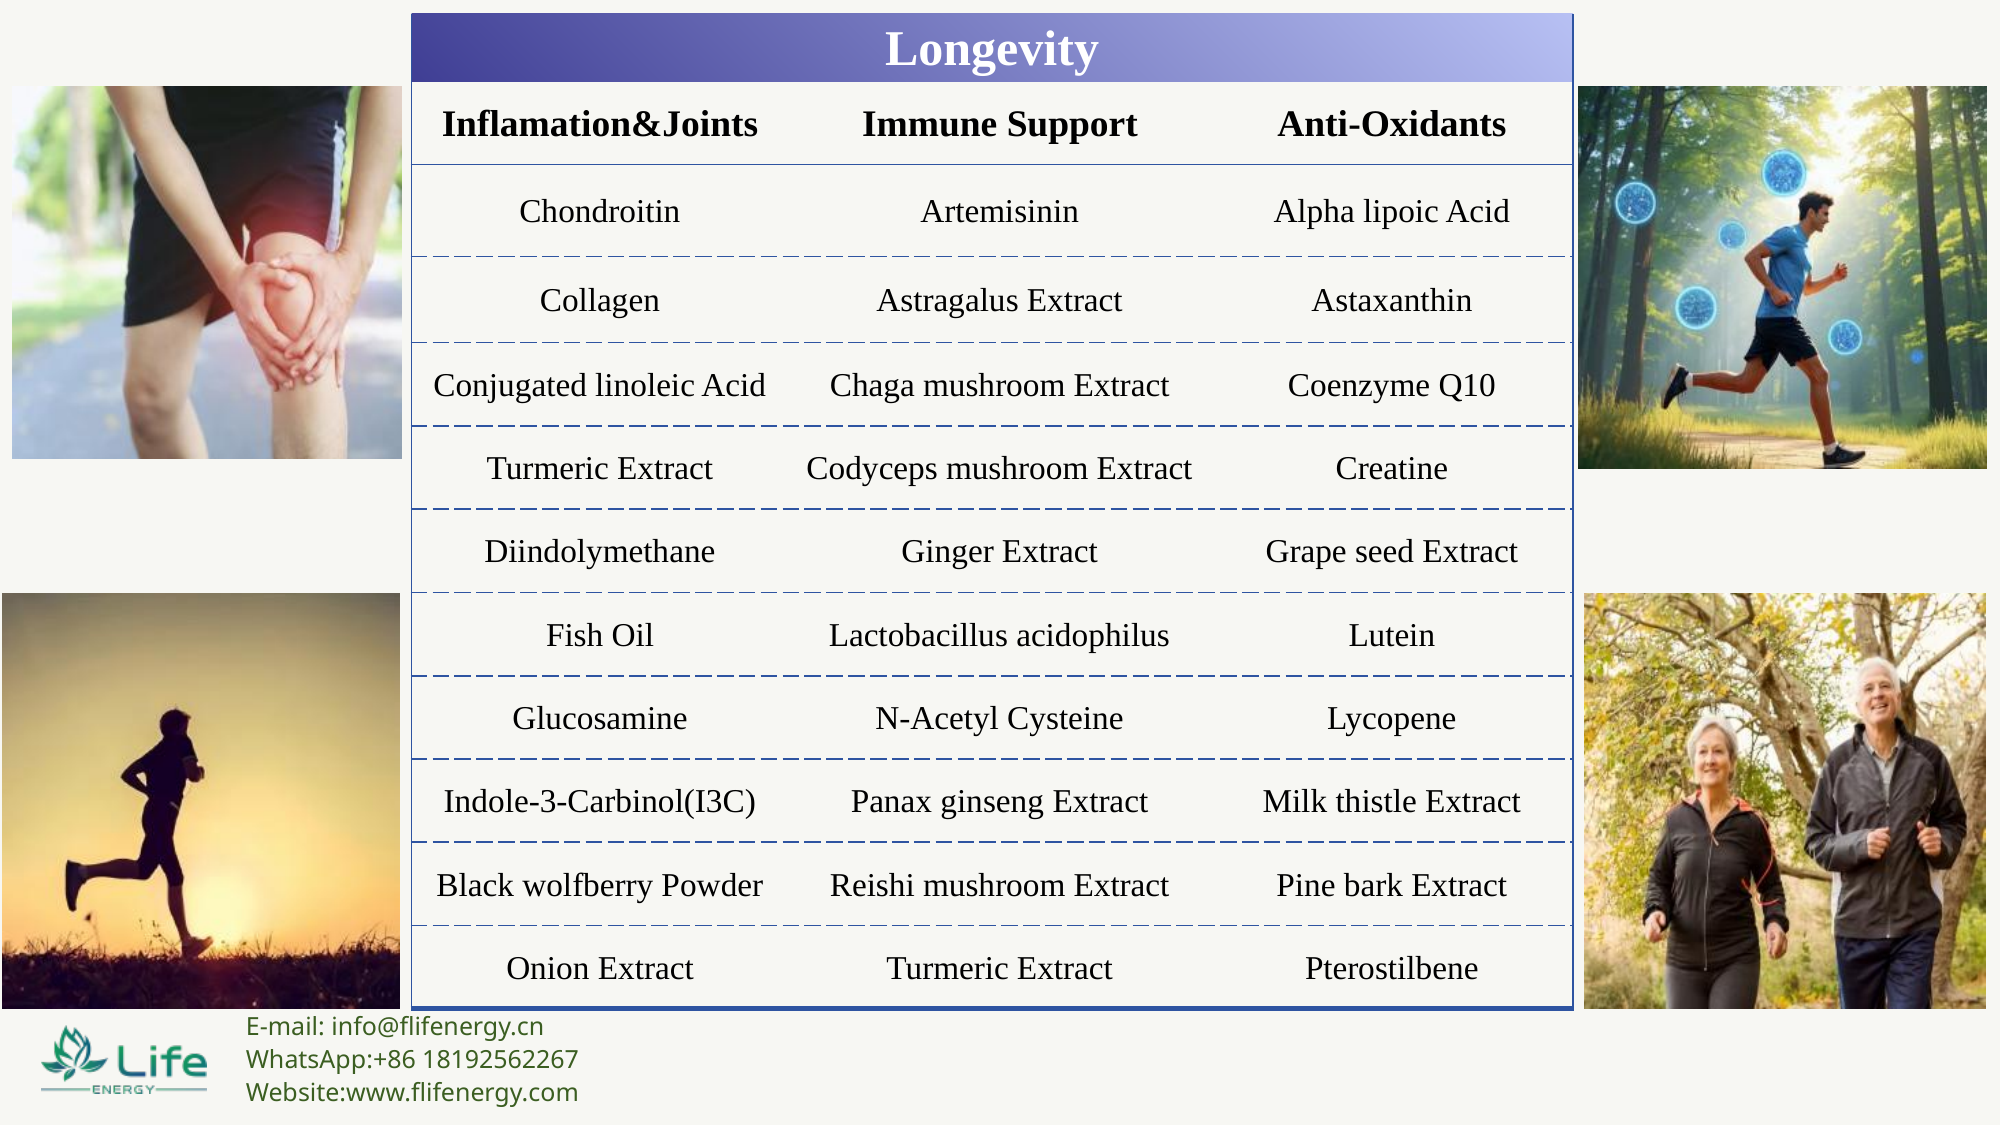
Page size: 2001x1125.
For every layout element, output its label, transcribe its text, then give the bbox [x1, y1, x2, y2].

table_cell Immune Support [789, 81, 1211, 164]
table_cell N-Acetyl Cysteine [789, 676, 1211, 759]
picture [1584, 592, 1987, 1010]
table_cell Creatine [1211, 426, 1572, 509]
table_cell Alpha lipoic Acid [1211, 165, 1572, 256]
table_cell Chaga mushroom Extract [789, 343, 1211, 426]
table_cell Inflamation&Joints [412, 81, 789, 164]
table_cell Astaxanthin [1211, 256, 1572, 343]
table_cell Black wolfberry Powder [412, 842, 789, 926]
table_cell Astragalus Extract [789, 256, 1211, 343]
table_cell Indole-3-Carbinol(I3C) [412, 759, 789, 842]
table_header Longevity [412, 14, 1572, 81]
table_cell Panax ginseng Extract [789, 759, 1211, 842]
table_cell Coenzyme Q10 [1211, 343, 1572, 426]
picture [11, 86, 403, 460]
text_box E-mail: info@flifenergy.cn WhatsApp:+86 18192562267 Website:www.flifenergy.com [231, 1000, 695, 1115]
table_cell Lutein [1211, 592, 1572, 676]
table_cell Lactobacillus acidophilus [789, 592, 1211, 676]
table_cell Onion Extract [412, 926, 789, 1006]
table_cell Milk thistle Extract [1211, 759, 1572, 842]
table_cell Turmeric Extract [412, 426, 789, 509]
table_cell Turmeric Extract [789, 926, 1211, 1006]
table_cell Fish Oil [412, 592, 789, 676]
picture [1, 592, 401, 1010]
table_cell Collagen [412, 256, 789, 343]
table_cell Ginger Extract [789, 509, 1211, 592]
table_cell Reishi mushroom Extract [789, 842, 1211, 926]
table_cell Lycopene [1211, 676, 1572, 759]
table_cell Chondroitin [412, 165, 789, 256]
table_cell Anti-Oxidants [1211, 81, 1572, 164]
table_cell Artemisinin [789, 165, 1211, 256]
picture [1578, 86, 1988, 470]
table_cell Pine bark Extract [1211, 842, 1572, 926]
table_cell Codyceps mushroom Extract [789, 426, 1211, 509]
table_cell Grape seed Extract [1211, 509, 1572, 592]
table_cell Conjugated linoleic Acid [412, 343, 789, 426]
table_cell Diindolymethane [412, 509, 789, 592]
picture [41, 1024, 207, 1095]
table_cell Pterostilbene [1211, 926, 1572, 1006]
table_cell Glucosamine [412, 676, 789, 759]
